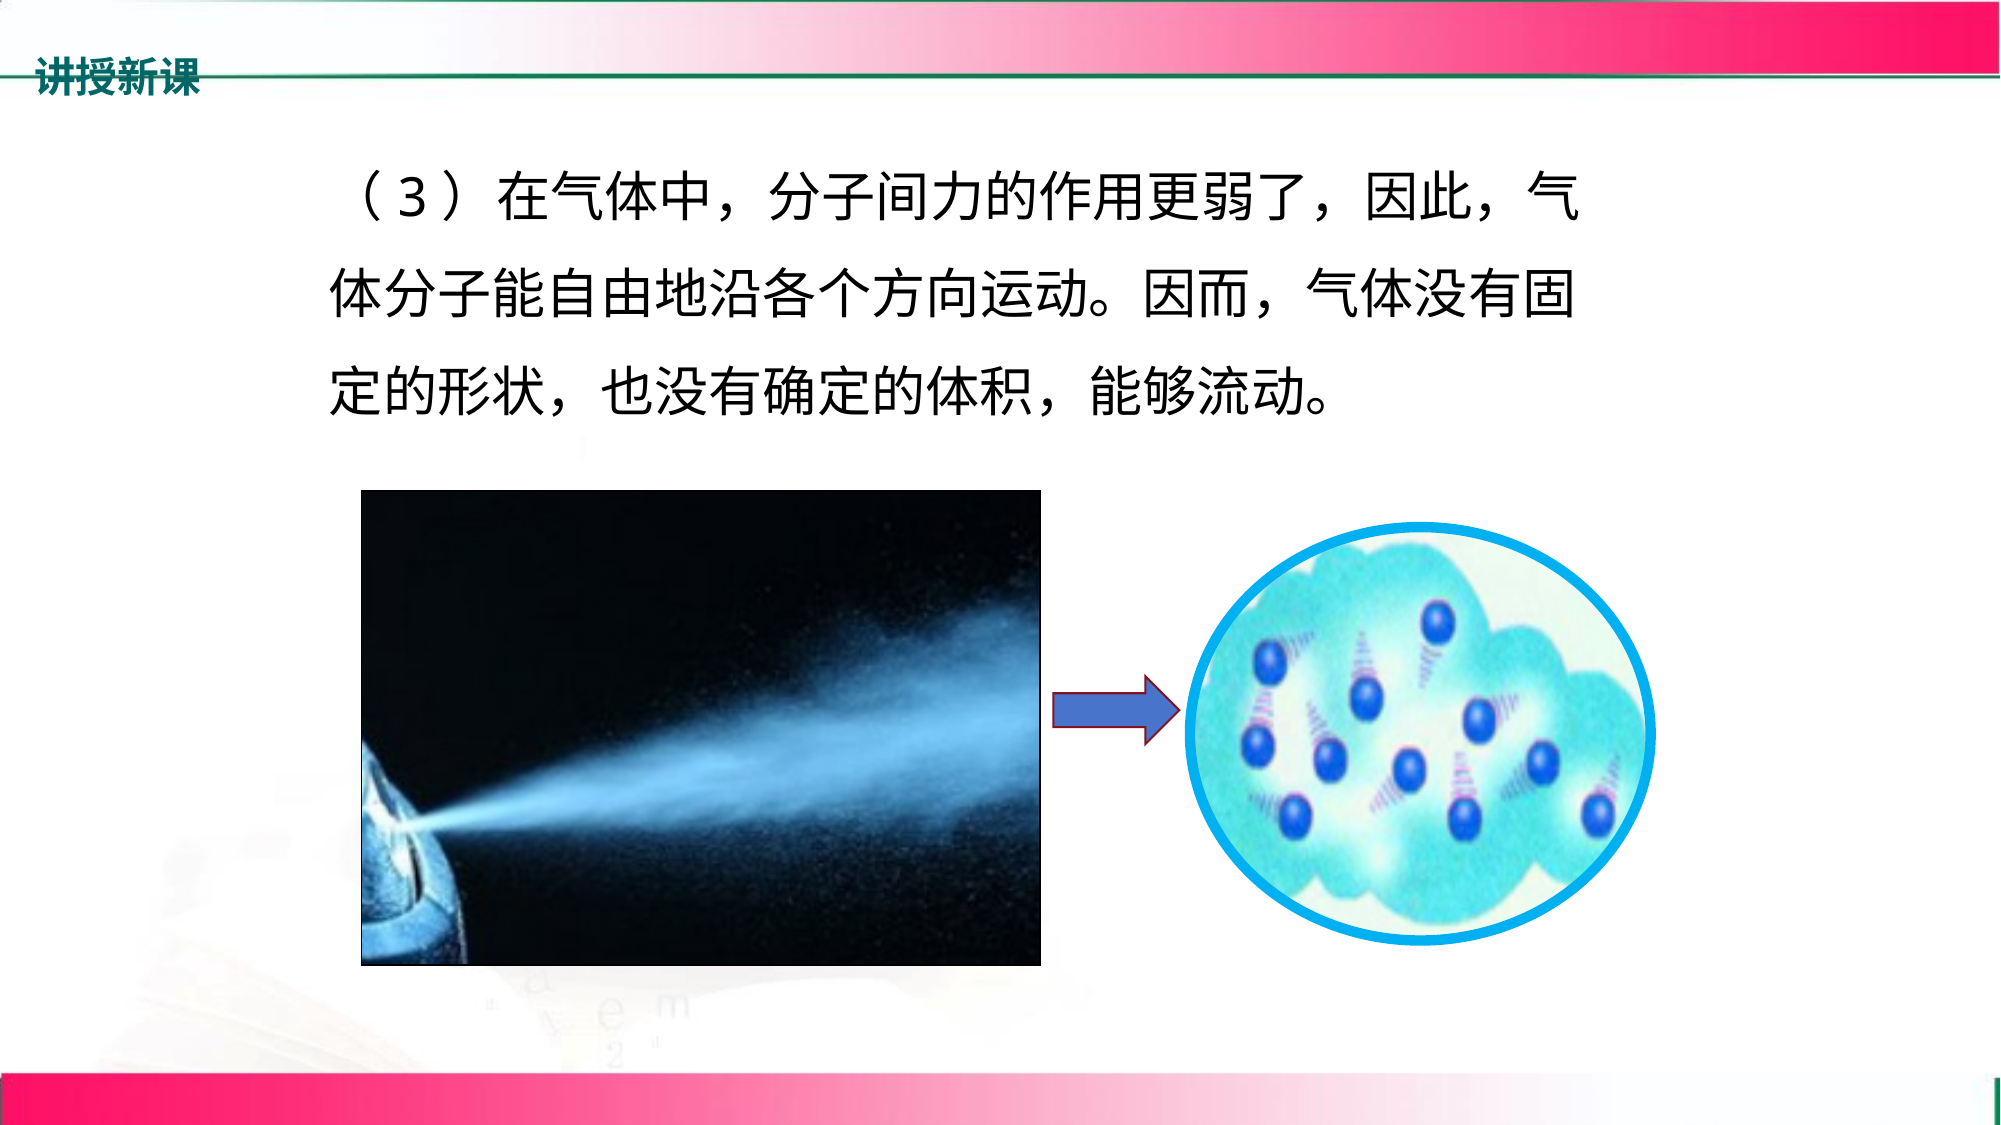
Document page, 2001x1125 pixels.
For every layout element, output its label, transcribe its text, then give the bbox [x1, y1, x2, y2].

picture [0, 0, 2001, 1125]
text_box [1052, 673, 1181, 747]
text_box 讲授新课 [19, 42, 232, 109]
text_box （3）在气体中，分子间力的作用更弱了，因此，气体分子能自由地沿各个方向运动。因而，气体没有固定的形状，也没有确定的体积，能够流动。 [314, 122, 1637, 430]
